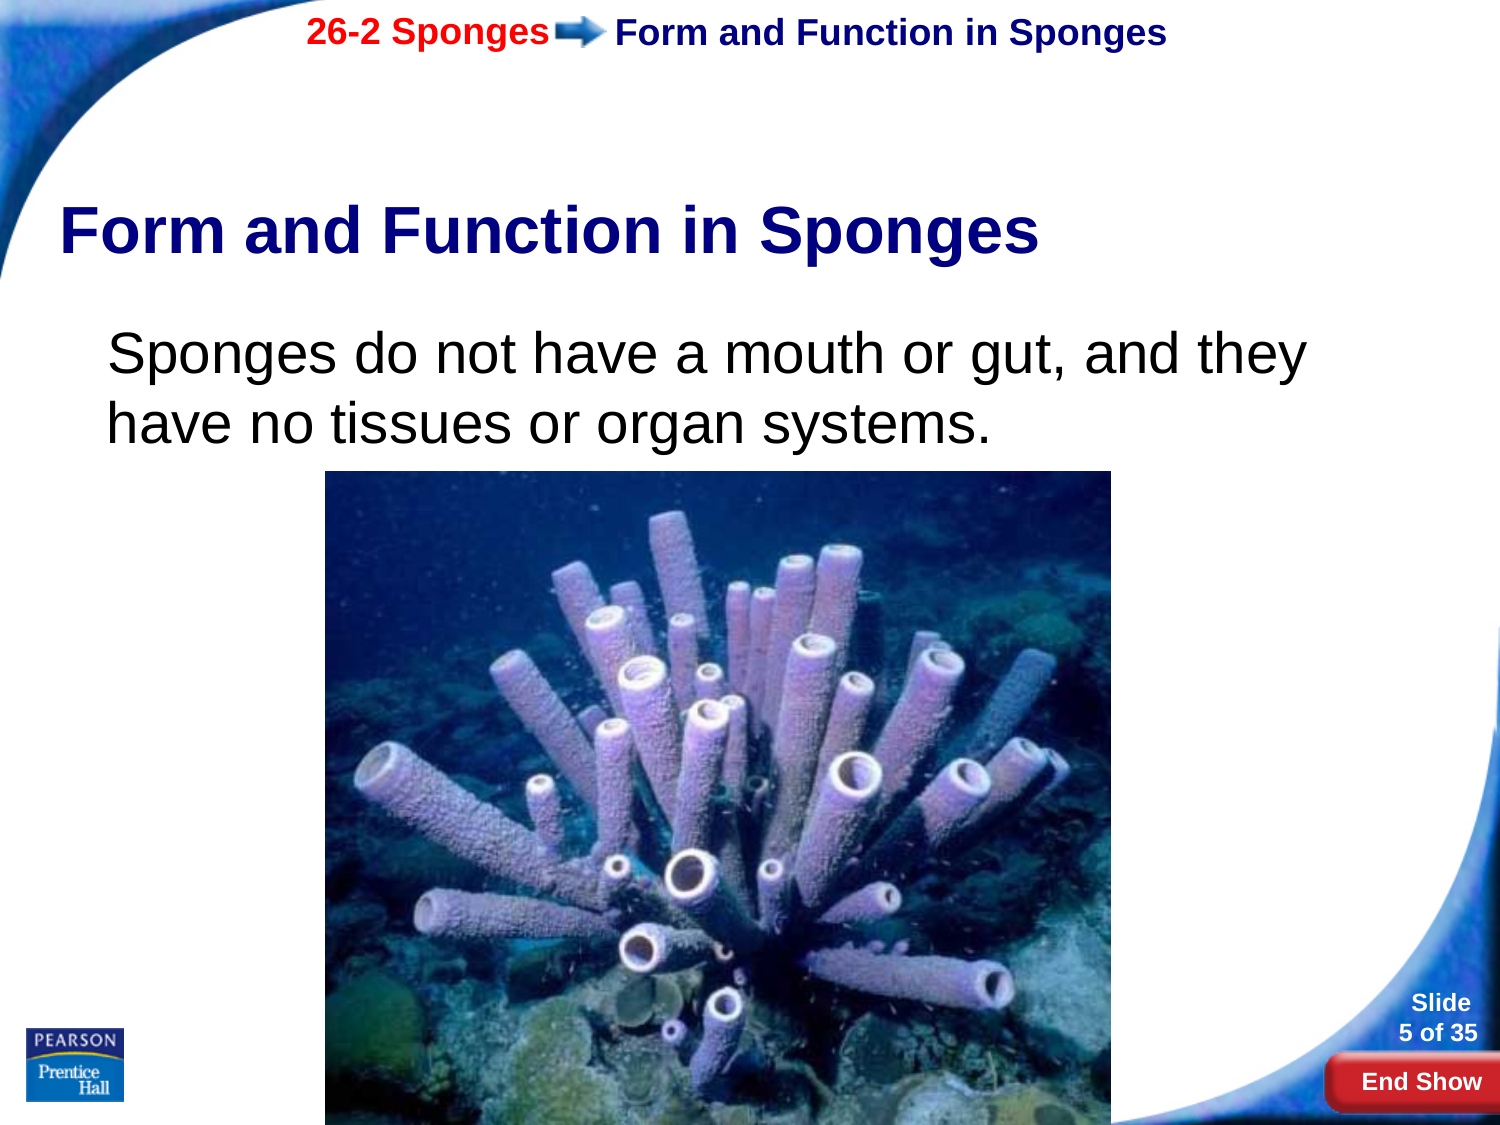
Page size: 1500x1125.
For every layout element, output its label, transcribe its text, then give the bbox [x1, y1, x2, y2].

list Form and Function in Sponges Sponges do not have a mouth or gut, and they have no tissues or organ systems. [44, 179, 1448, 976]
title Form and Function in Sponges [599, 0, 1269, 76]
picture [0, 0, 1500, 1125]
